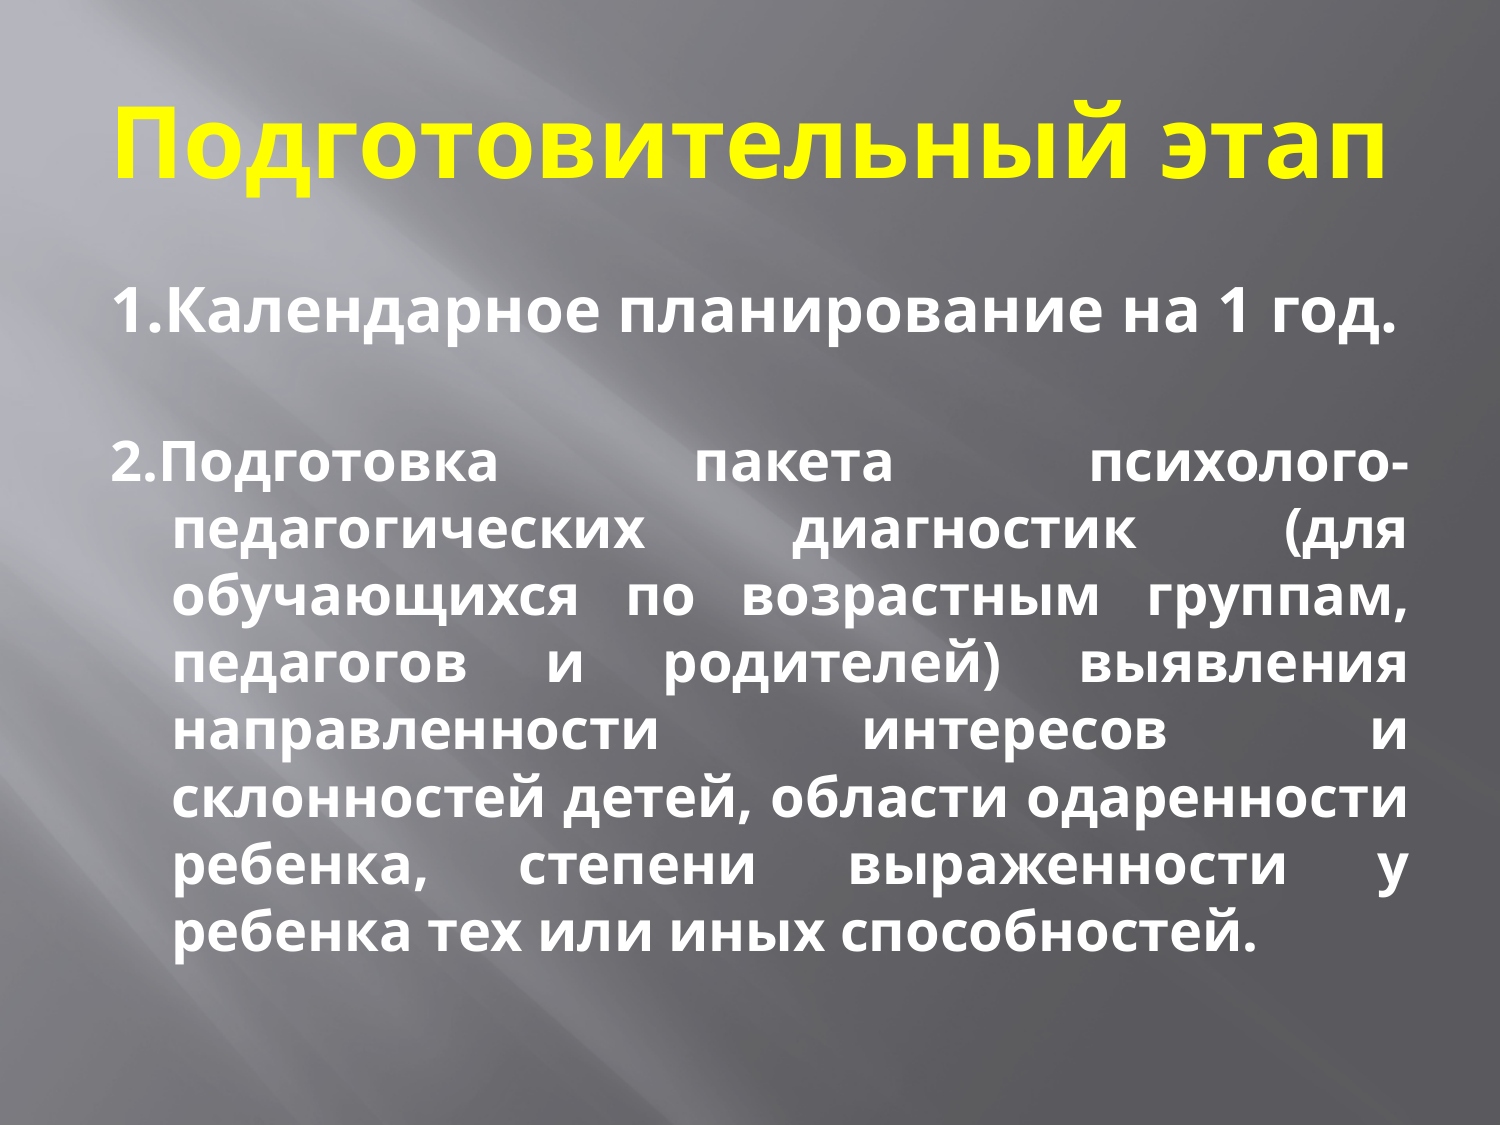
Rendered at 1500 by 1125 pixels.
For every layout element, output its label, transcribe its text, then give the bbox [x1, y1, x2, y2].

list 1.Календарное планирование на 1 год. 2.Подготовка пакета психолого-педагогических диагностик (для обучающихся по возрастным группам, педагогов и родителей) выявления направленности интересов и склонностей детей, области одаренности ребенка, степени выраженности у ребенка тех или иных способностей. [75, 262, 1425, 1083]
title Подготовительный этап [75, 45, 1425, 233]
